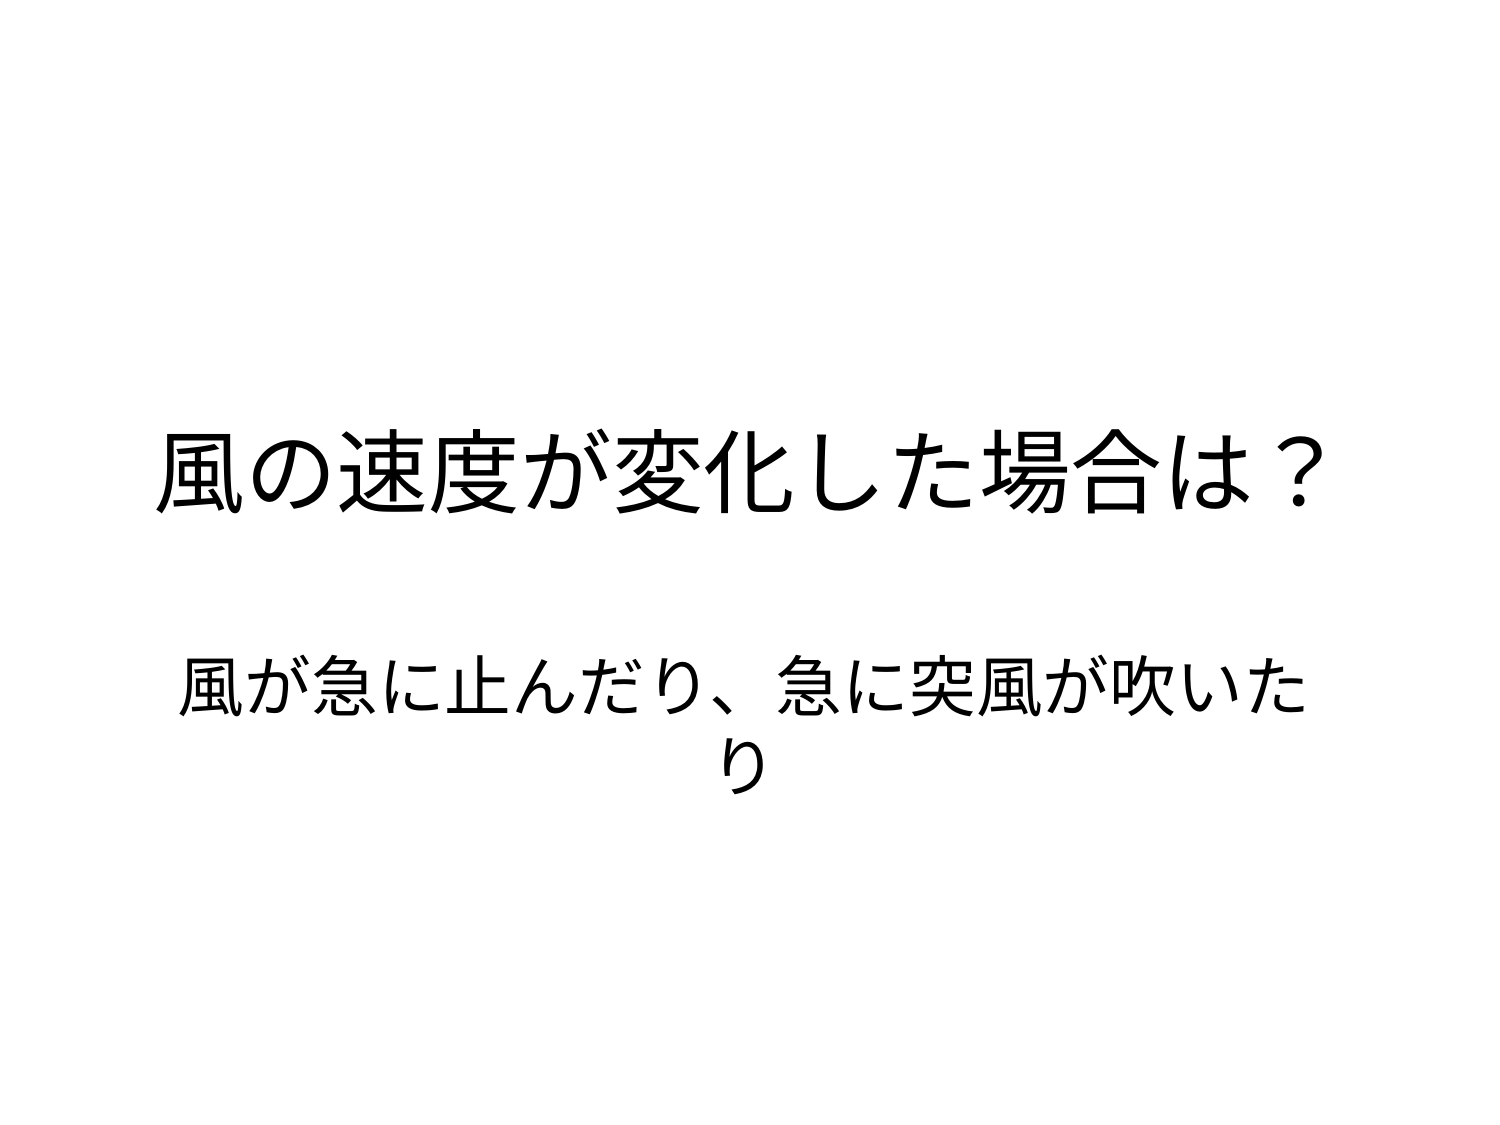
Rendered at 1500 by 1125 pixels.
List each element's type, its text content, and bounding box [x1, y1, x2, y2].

subtitle 風が急に止んだり、急に突風が吹いたり [135, 637, 1353, 925]
title 風の速度が変化した場合は？ [112, 349, 1388, 591]
